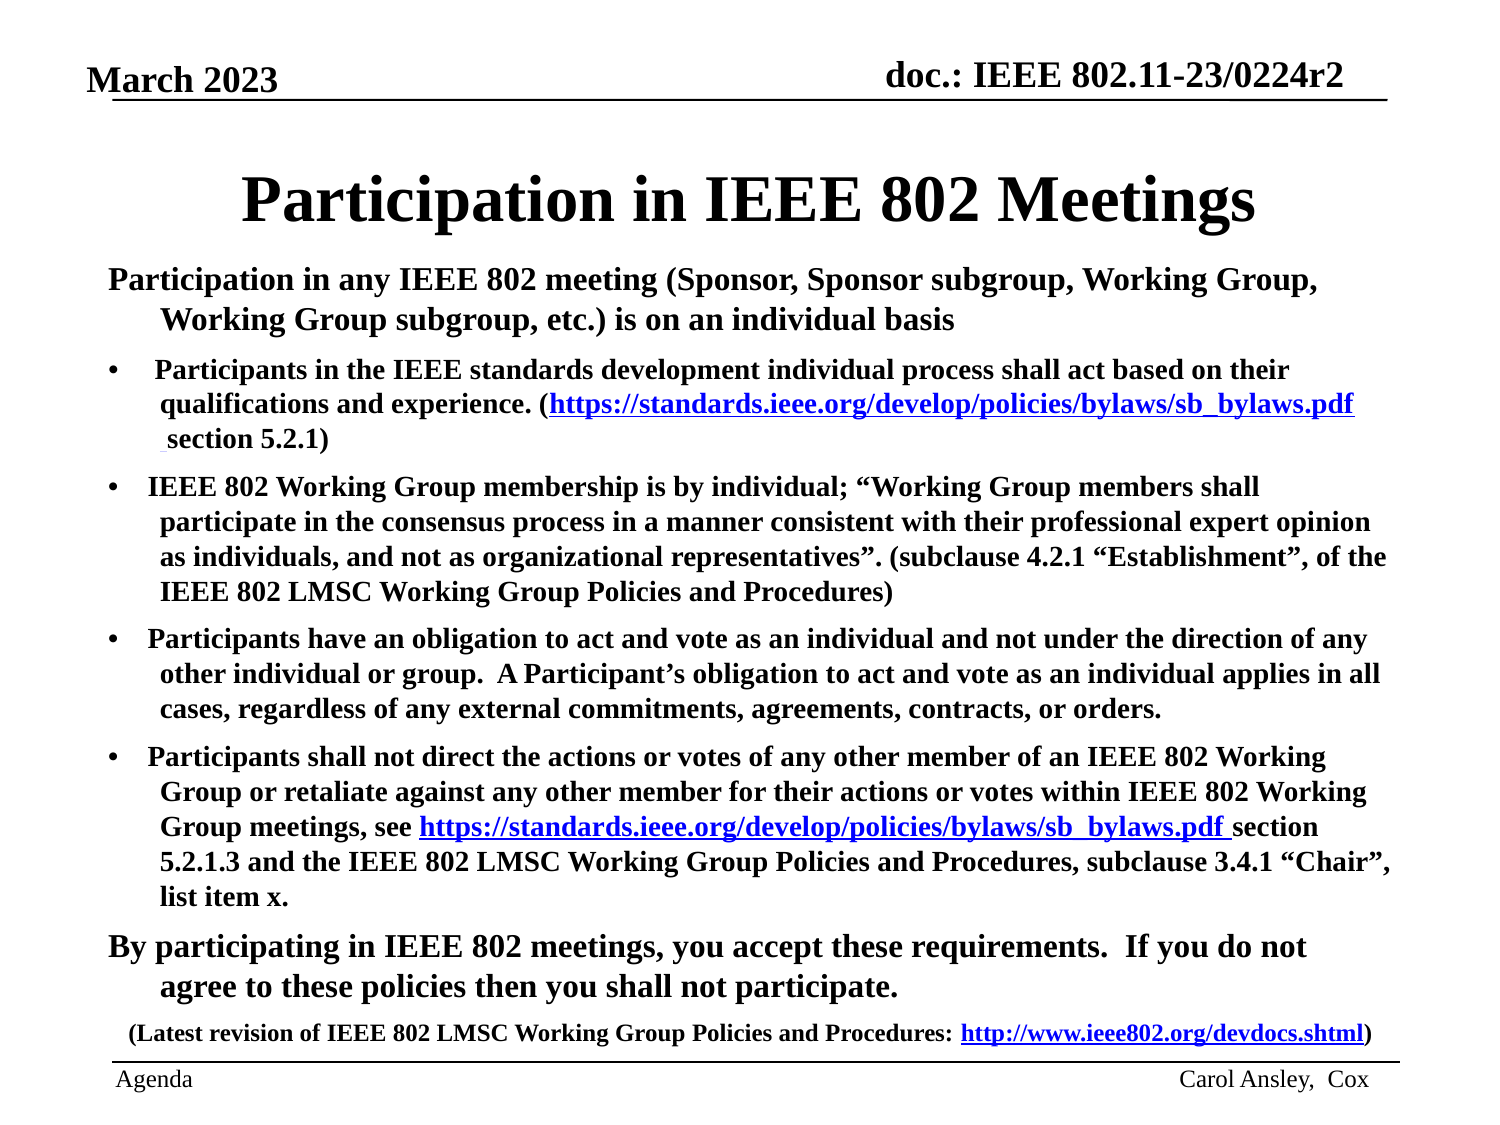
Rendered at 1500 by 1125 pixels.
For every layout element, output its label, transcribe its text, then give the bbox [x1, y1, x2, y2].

text_box Participation in IEEE 802 Meetings [112, 147, 1388, 243]
text_box Participation in any IEEE 802 meeting (Sponsor, Sponsor subgroup, Working Group, Working Group subgroup, etc.) is on an individual basis • Participants in the IEEE standards development individual process shall act based on their qualifications and experience. (https://standards.ieee.org/develop/policies/bylaws/sb_bylaws.pdf section 5.2.1) • IEEE 802 Working Group membership is by individual; “Working Group members shall participate in the consensus process in a manner consistent with their professional expert opinion as individuals, and not as organizational representatives”. (subclause 4.2.1 “Establishment”, of the IEEE 802 LMSC Working Group Policies and Procedures) • Participants have an obligation to act and vote as an individual and not under the direction of any other individual or group. A Participant’s obligation to act and vote as an individual applies in all cases, regardless of any external commitments, agreements, contracts, or orders. • Participants shall not direct the actions or votes of any other member of an IEEE 802 Working Group or retaliate against any other member for their actions or votes within IEEE 802 Working Group meetings, see https://standards.ieee.org/develop/policies/bylaws/sb_bylaws.pdf section 5.2.1.3 and the IEEE 802 LMSC Working Group Policies and Procedures, subclause 3.4.1 “Chair”, list item x. By participating in IEEE 802 meetings, you accept these requirements. If you do not agree to these policies then you shall not participate. (Latest revision of IEEE 802 LMSC Working Group Policies and Procedures: http://www.ieee802.org/devdocs.shtml) [99, 249, 1400, 1055]
